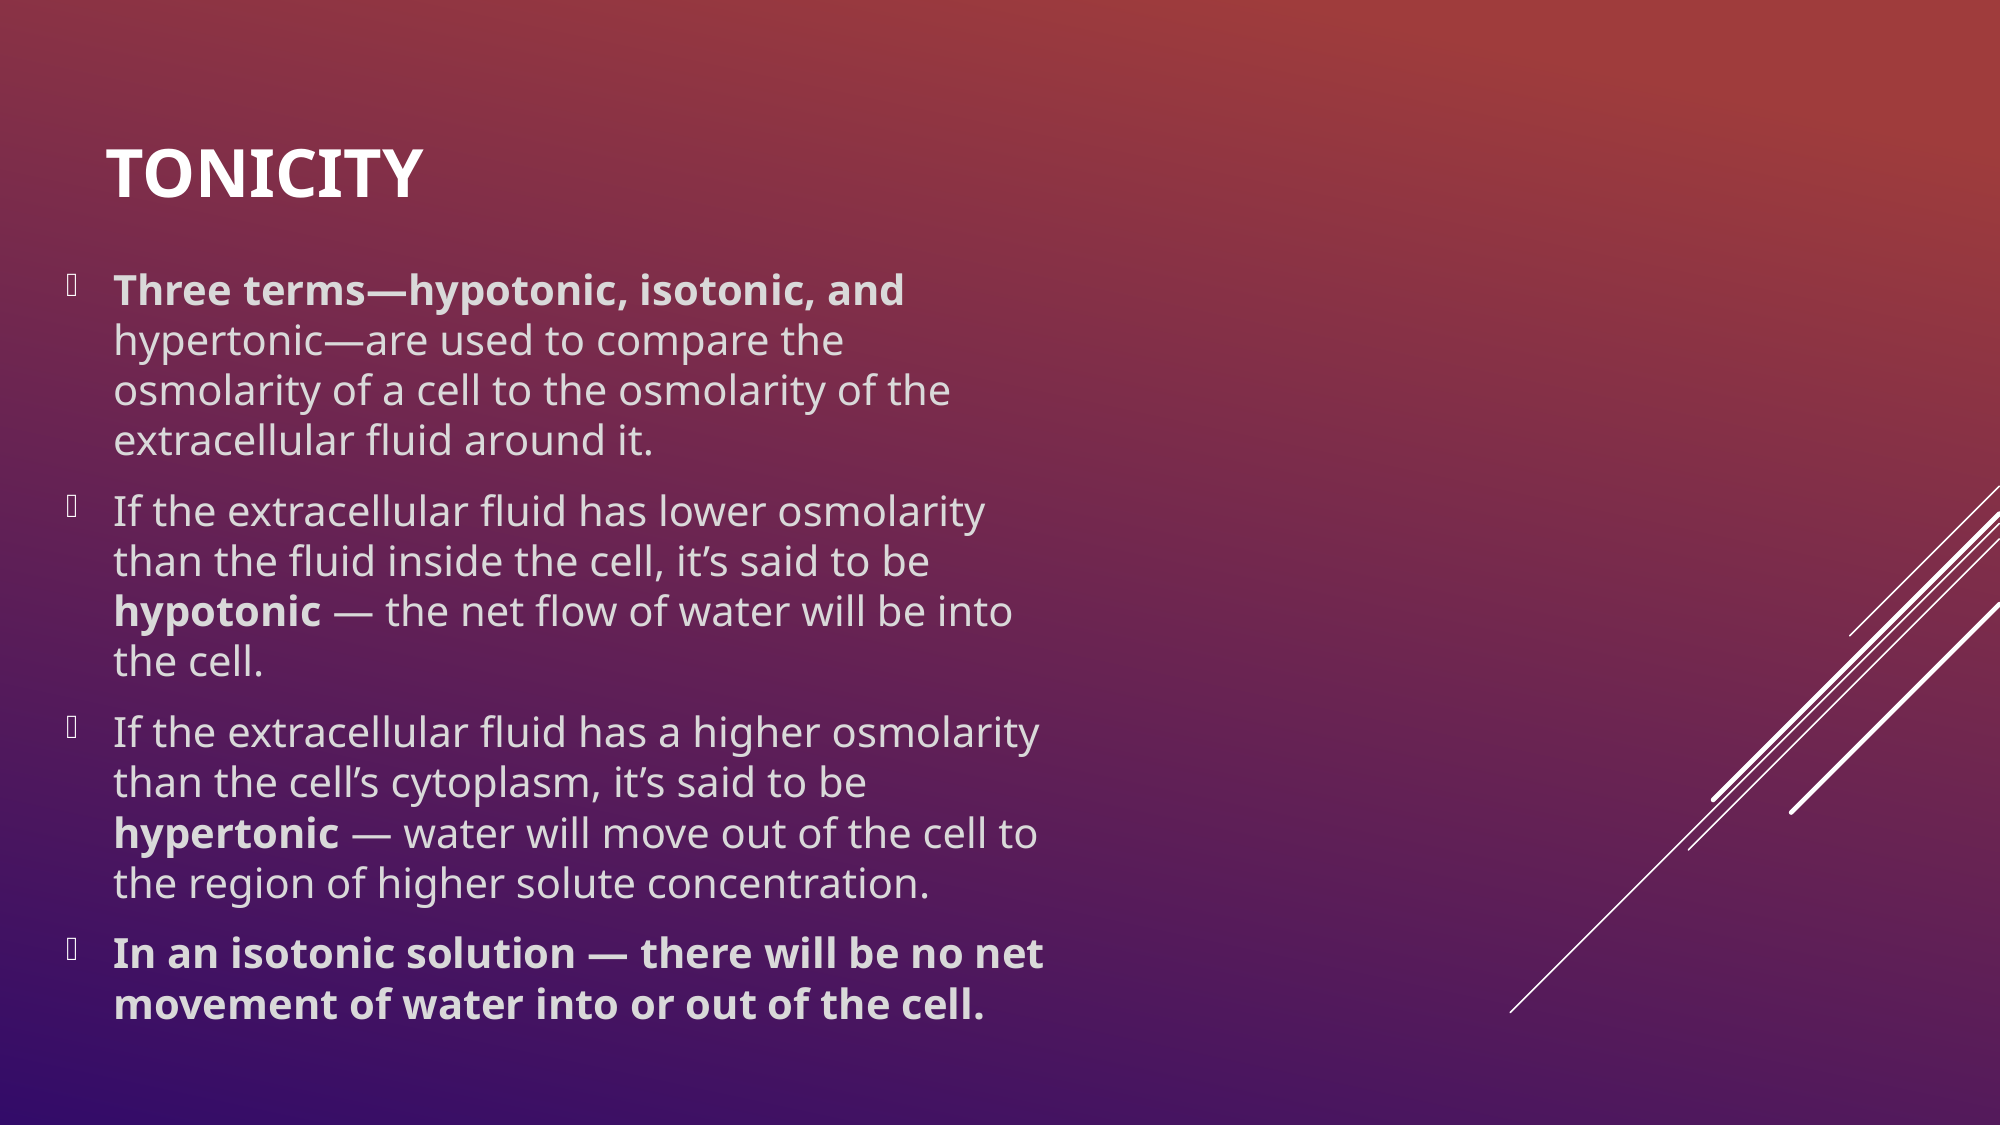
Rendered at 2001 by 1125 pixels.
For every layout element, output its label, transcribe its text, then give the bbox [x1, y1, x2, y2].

list Three terms—hypotonic, isotonic, and hypertonic—are used to compare the osmolarity of a cell to the osmolarity of the extracellular fluid around it. If the extracellular fluid has lower osmolarity than the fluid inside the cell, it’s said to be hypotonic — the net flow of water will be into the cell. If the extracellular fluid has a higher osmolarity than the cell’s cytoplasm, it’s said to be hypertonic — water will move out of the cell to the region of higher solute concentration. In an isotonic solution — there will be no net movement of water into or out of the cell. [51, 237, 1064, 1054]
title TONICITY [90, 46, 1966, 294]
